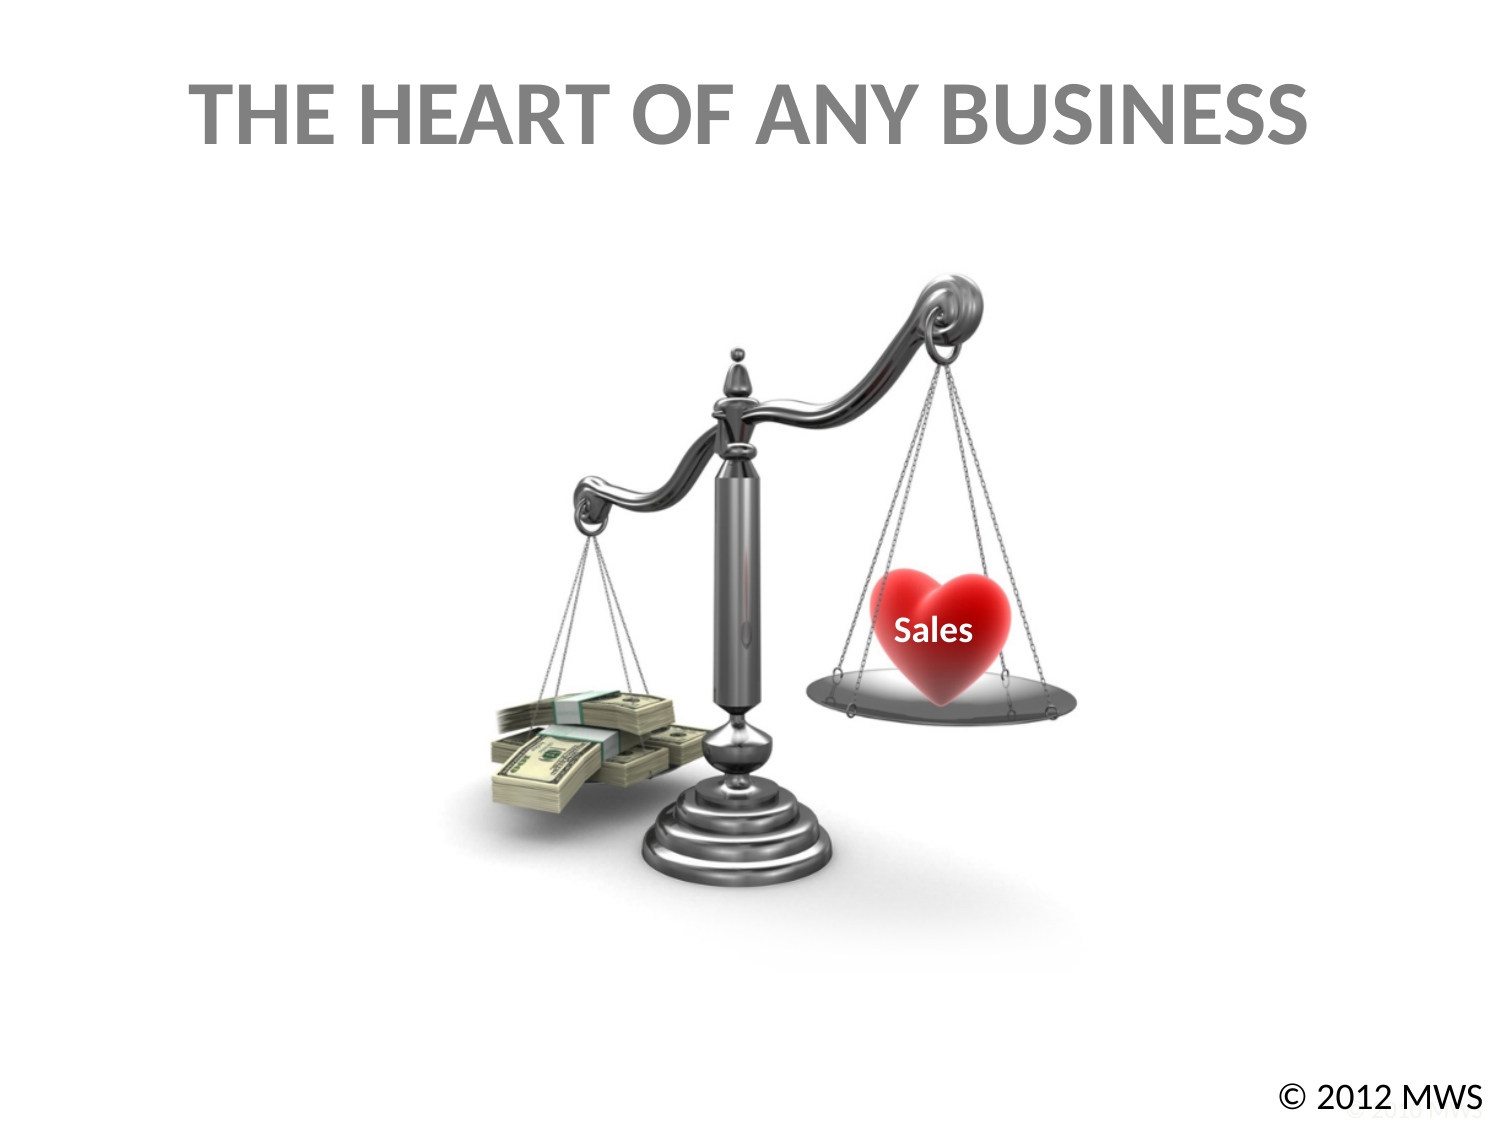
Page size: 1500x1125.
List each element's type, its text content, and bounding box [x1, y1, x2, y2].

title The Heart of Any Business [75, 45, 1425, 233]
picture [222, 222, 1223, 973]
